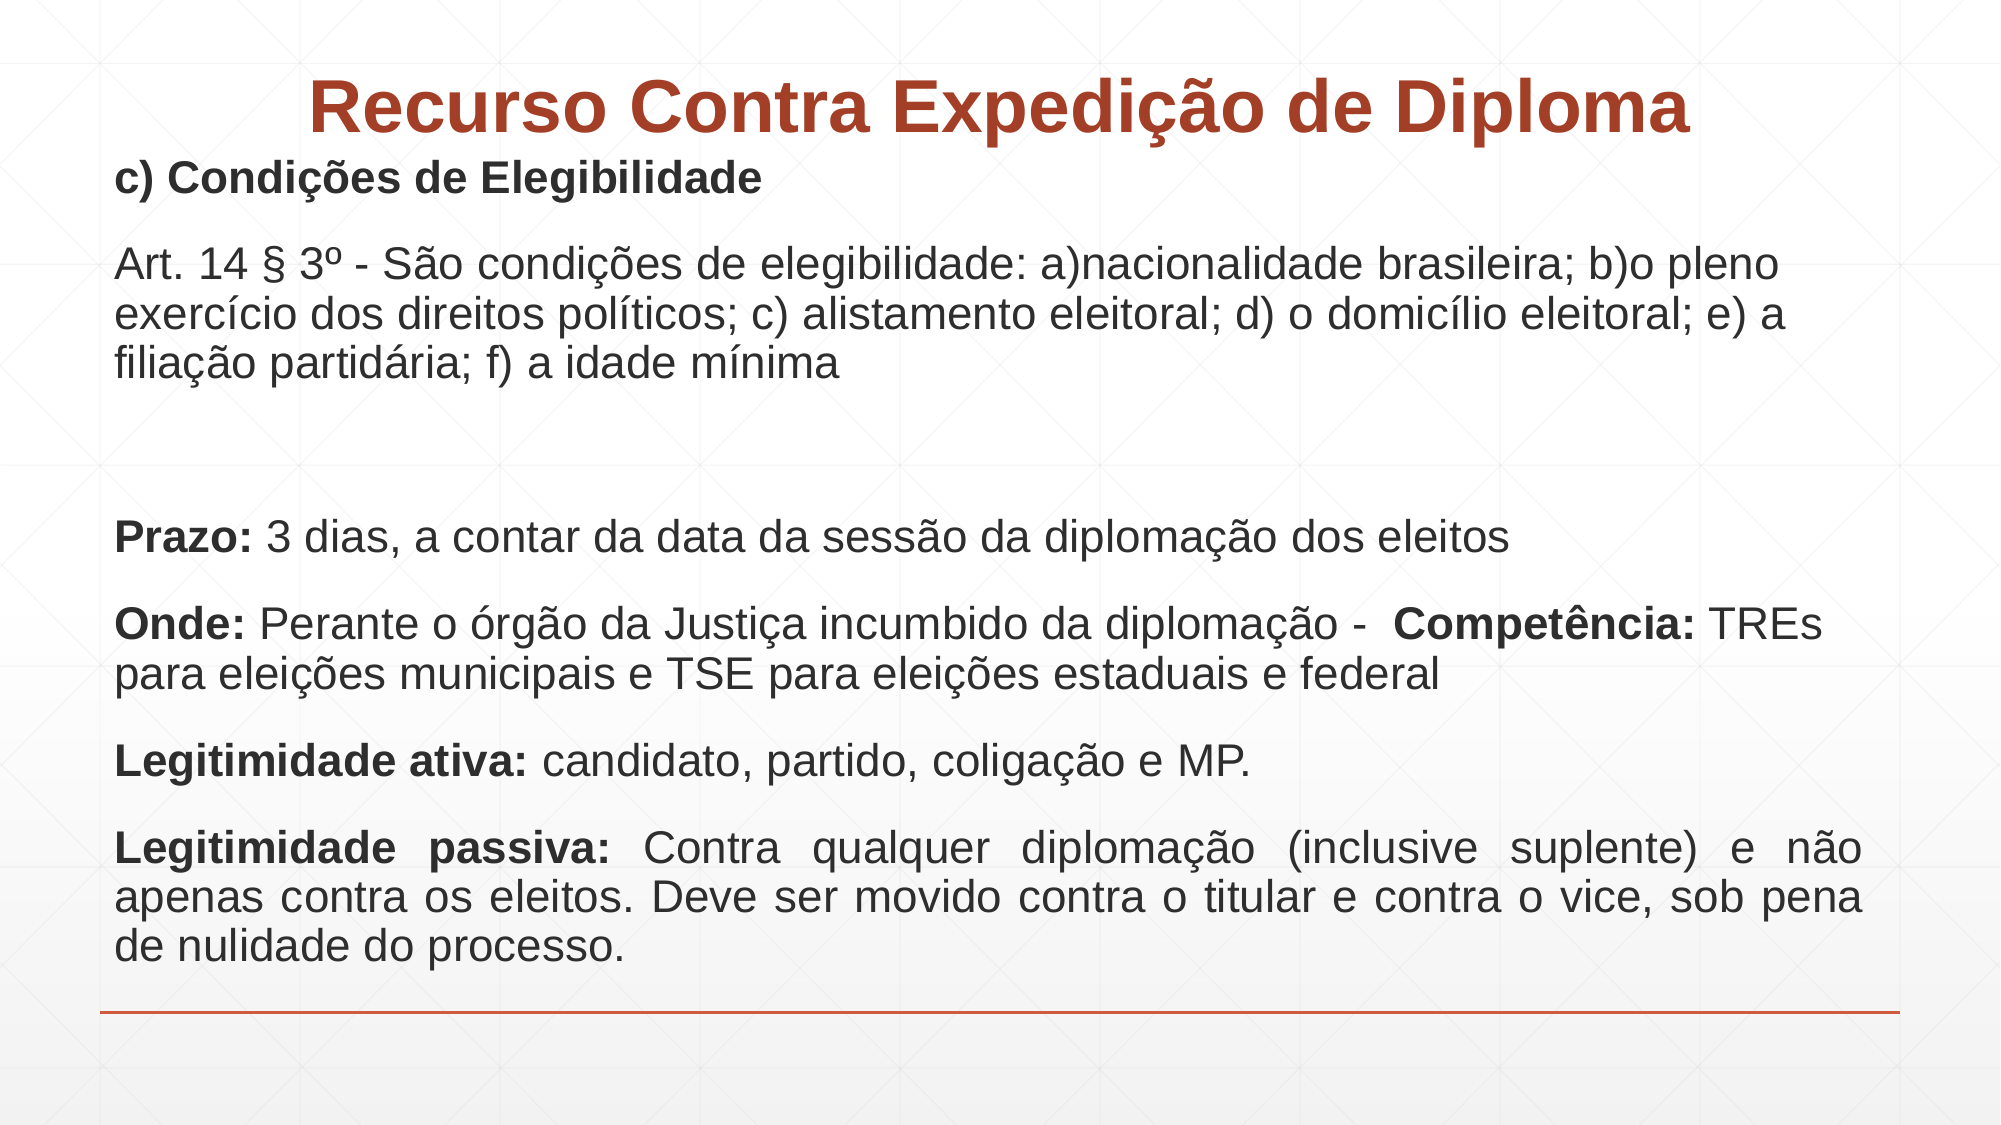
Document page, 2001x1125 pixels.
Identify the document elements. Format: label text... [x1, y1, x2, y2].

title Recurso Contra Expedição de Diploma [212, 0, 1788, 146]
list c) Condições de Elegibilidade Art. 14 § 3º - São condições de elegibilidade: a)nacionalidade brasileira; b)o pleno exercício dos direitos políticos; c) alistamento eleitoral; d) o domicílio eleitoral; e) a filiação partidária; f) a idade mínima Prazo: 3 dias, a contar da data da sessão da diplomação dos eleitos Onde: Perante o órgão da Justiça incumbido da diplomação - Competência: TREs para eleições municipais e TSE para eleições estaduais e federal Legitimidade ativa: candidato, partido, coligação e MP. Legitimidade passiva: Contra qualquer diplomação (inclusive suplente) e não apenas contra os eleitos. Deve ser movido contra o titular e contra o vice, sob pena de nulidade do processo. [99, 146, 1880, 1026]
